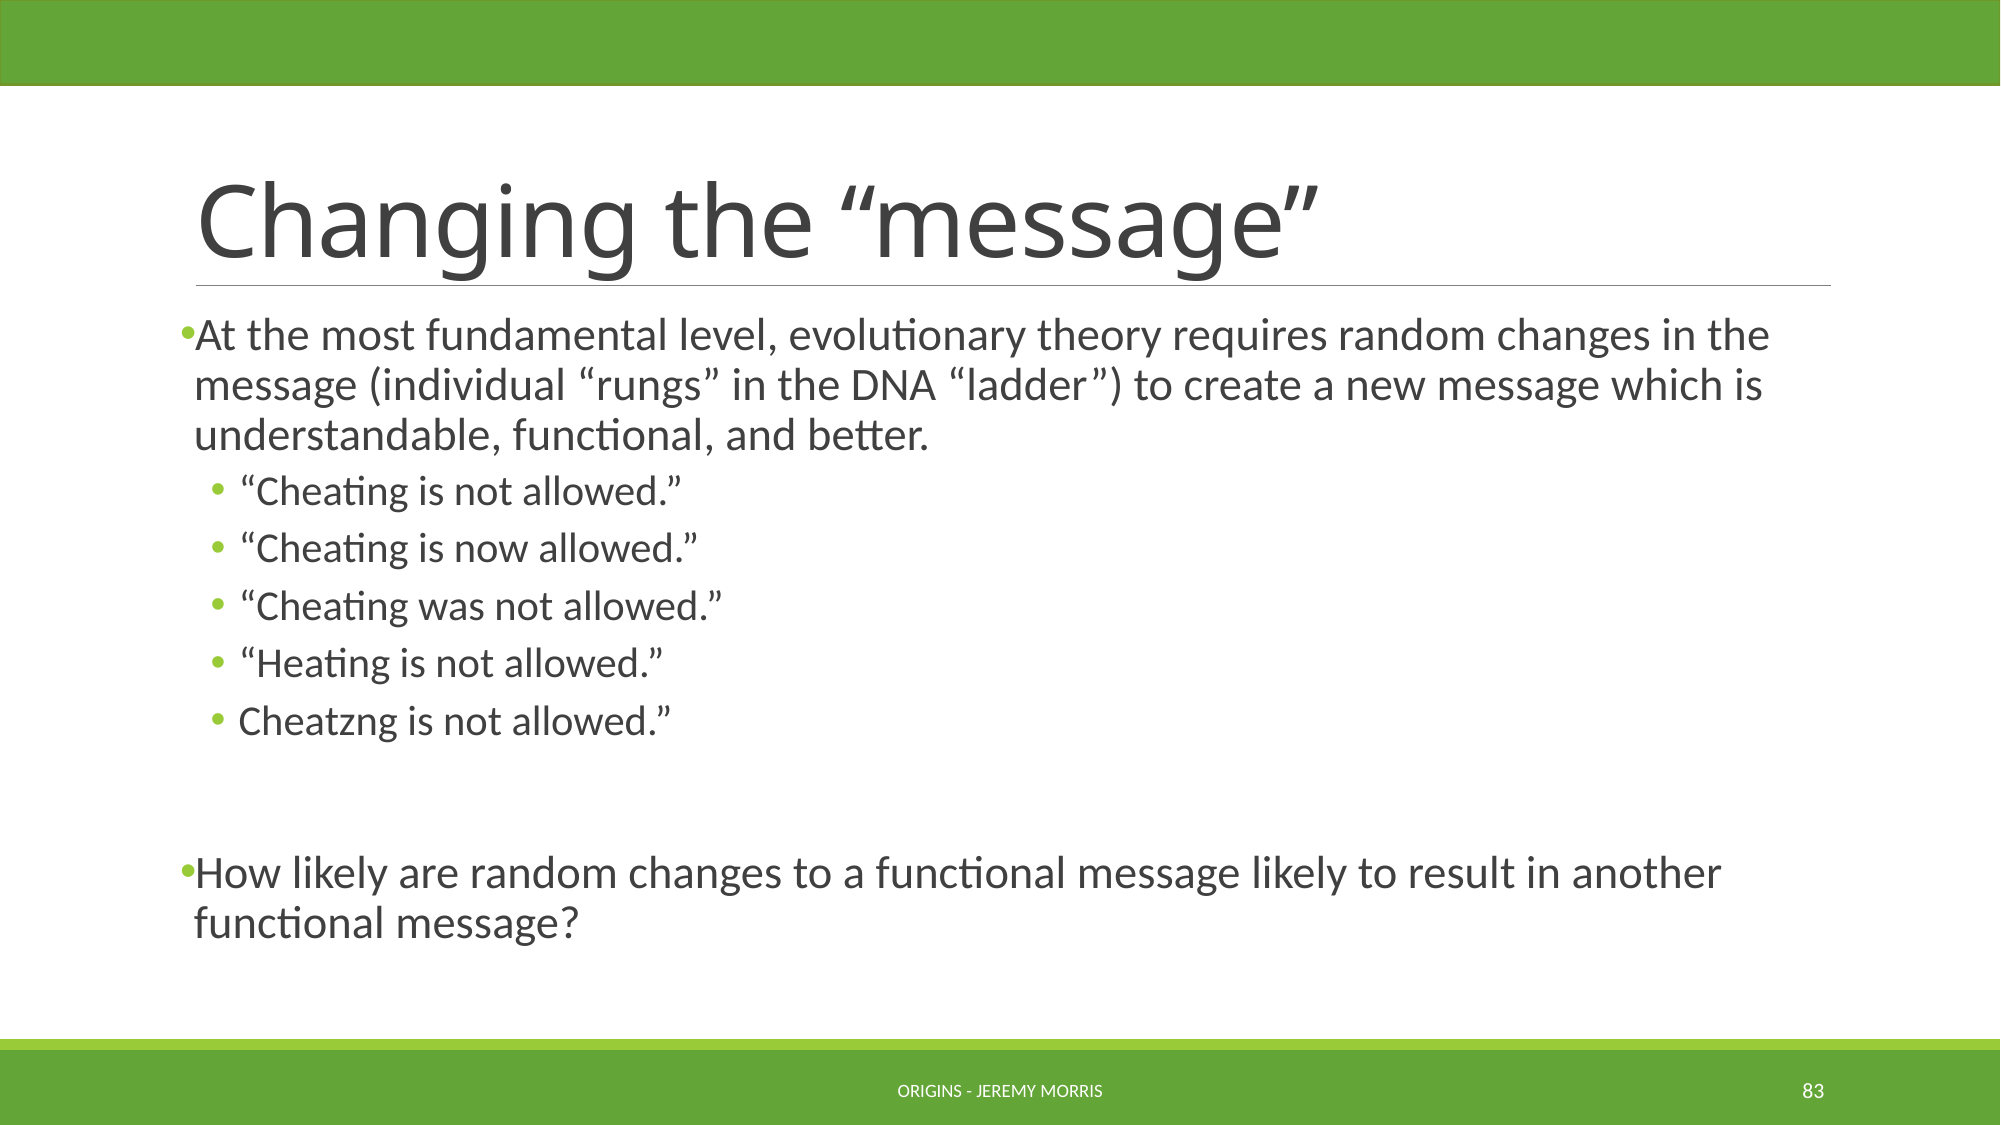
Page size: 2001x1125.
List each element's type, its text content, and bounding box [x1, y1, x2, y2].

title Changing the “message” [180, 47, 1830, 285]
slide_number 83 [1624, 1059, 1840, 1120]
list At the most fundamental level, evolutionary theory requires random changes in the message (individual “rungs” in the DNA “ladder”) to create a new message which is understandable, functional, and better. “Cheating is not allowed.” “Cheating is now allowed.” “Cheating was not allowed.” “Heating is not allowed.” Cheatzng is not allowed.” How likely are random changes to a functional message likely to result in another functional message? [180, 302, 1830, 963]
footer Origins - Jeremy Morris [604, 1059, 1396, 1120]
